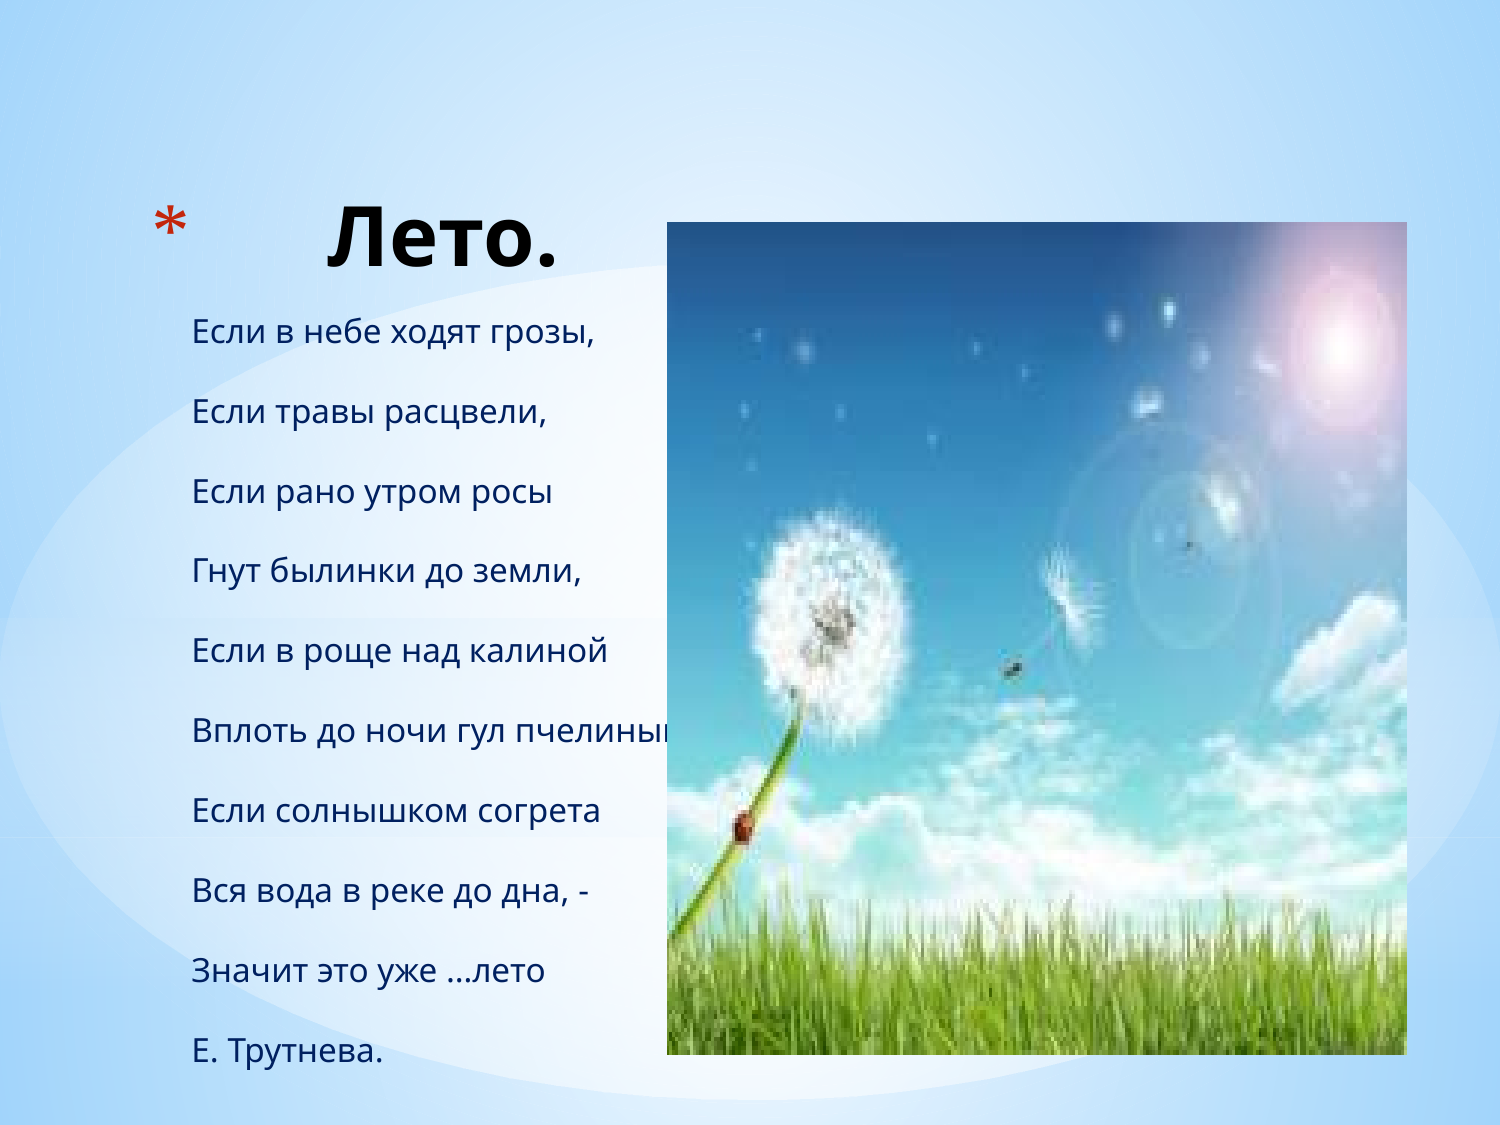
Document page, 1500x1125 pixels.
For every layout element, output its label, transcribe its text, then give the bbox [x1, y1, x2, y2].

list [667, 222, 1407, 1055]
title Лето. [137, 125, 735, 291]
list Если в небе ходят грозы, Если травы расцвели, Если рано утром росы Гнут былинки до земли, Если в роще над калиной Вплоть до ночи гул пчелиный, Если солнышком согрета Вся вода в реке до дна, - Значит это уже …лето Е. Трутнева. [176, 302, 661, 925]
